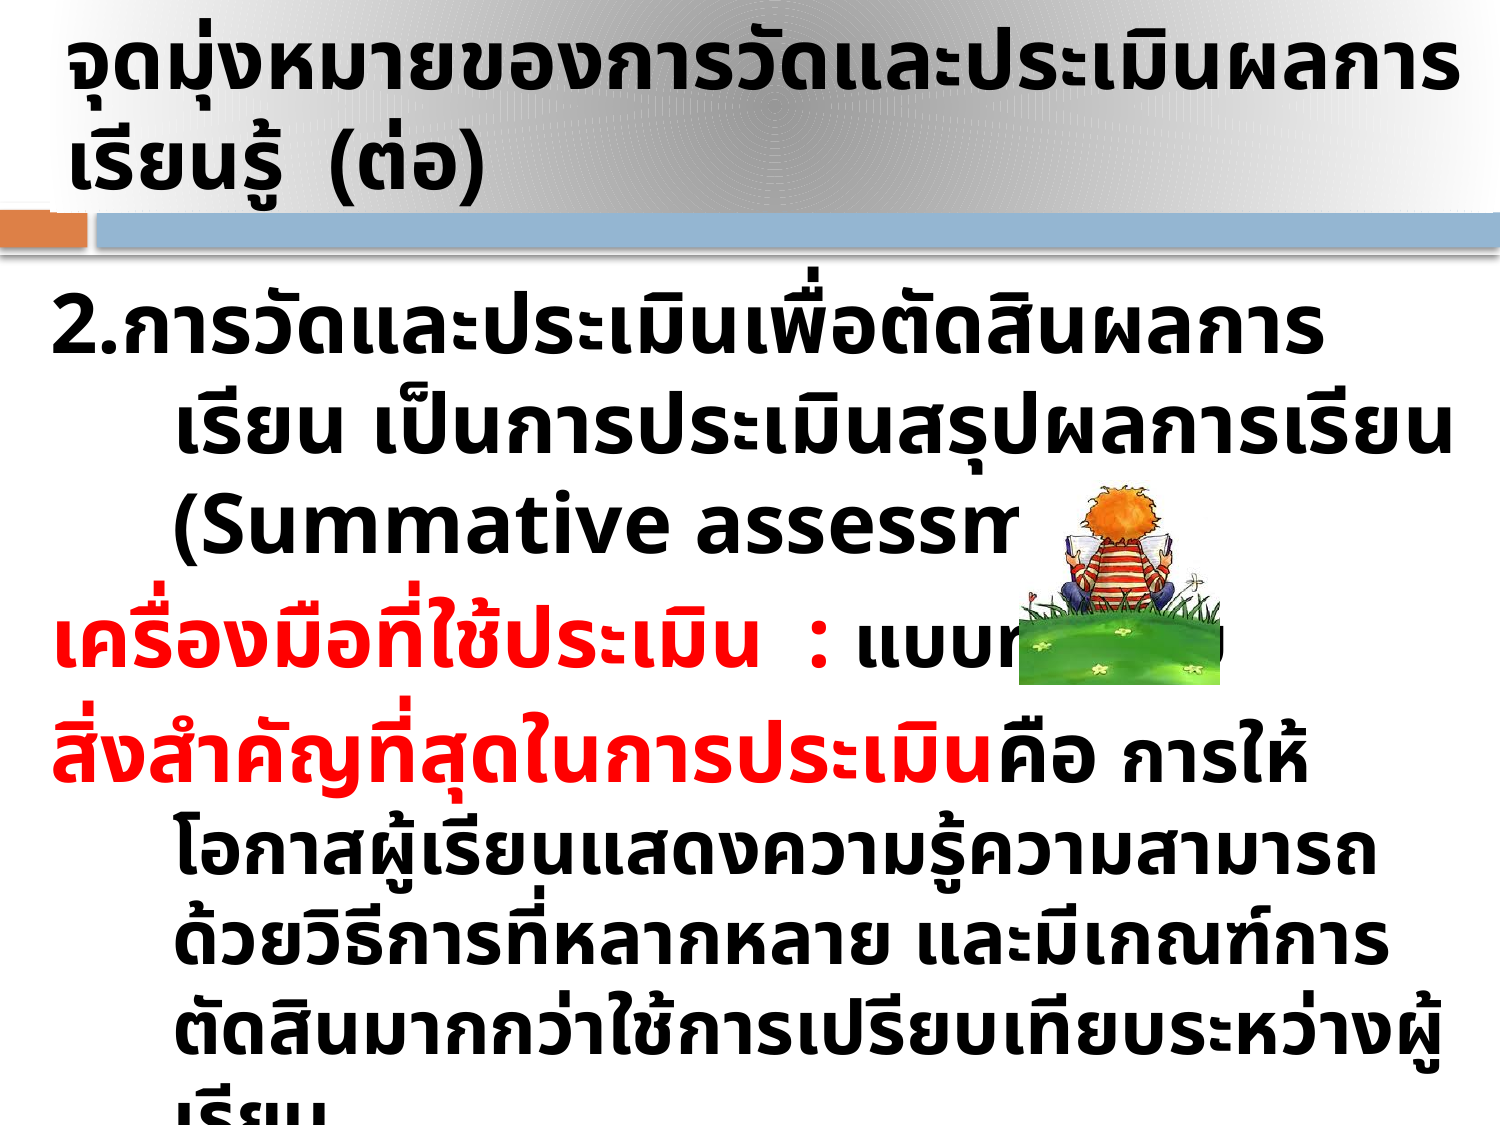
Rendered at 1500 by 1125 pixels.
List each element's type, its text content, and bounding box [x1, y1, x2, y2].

list 2.การวัดและประเมินเพื่อตัดสินผลการเรียน เป็นการประเมินสรุปผลการเรียน (Summative assessment) เครื่องมือที่ใช้ประเมิน : แบบทดสอบ สิ่งสำคัญที่สุดในการประเมินคือ การให้โอกาสผู้เรียนแสดงความรู้ความสามารถด้วยวิธีการที่หลากหลาย และมีเกณฑ์การตัดสินมากกว่าใช้การเปรียบเทียบระหว่างผู้เรียน [34, 262, 1473, 1125]
picture [1019, 480, 1220, 686]
title จุดมุ่งหมายของการวัดและประเมินผลการเรียนรู้ (ต่อ) [49, 0, 1500, 213]
